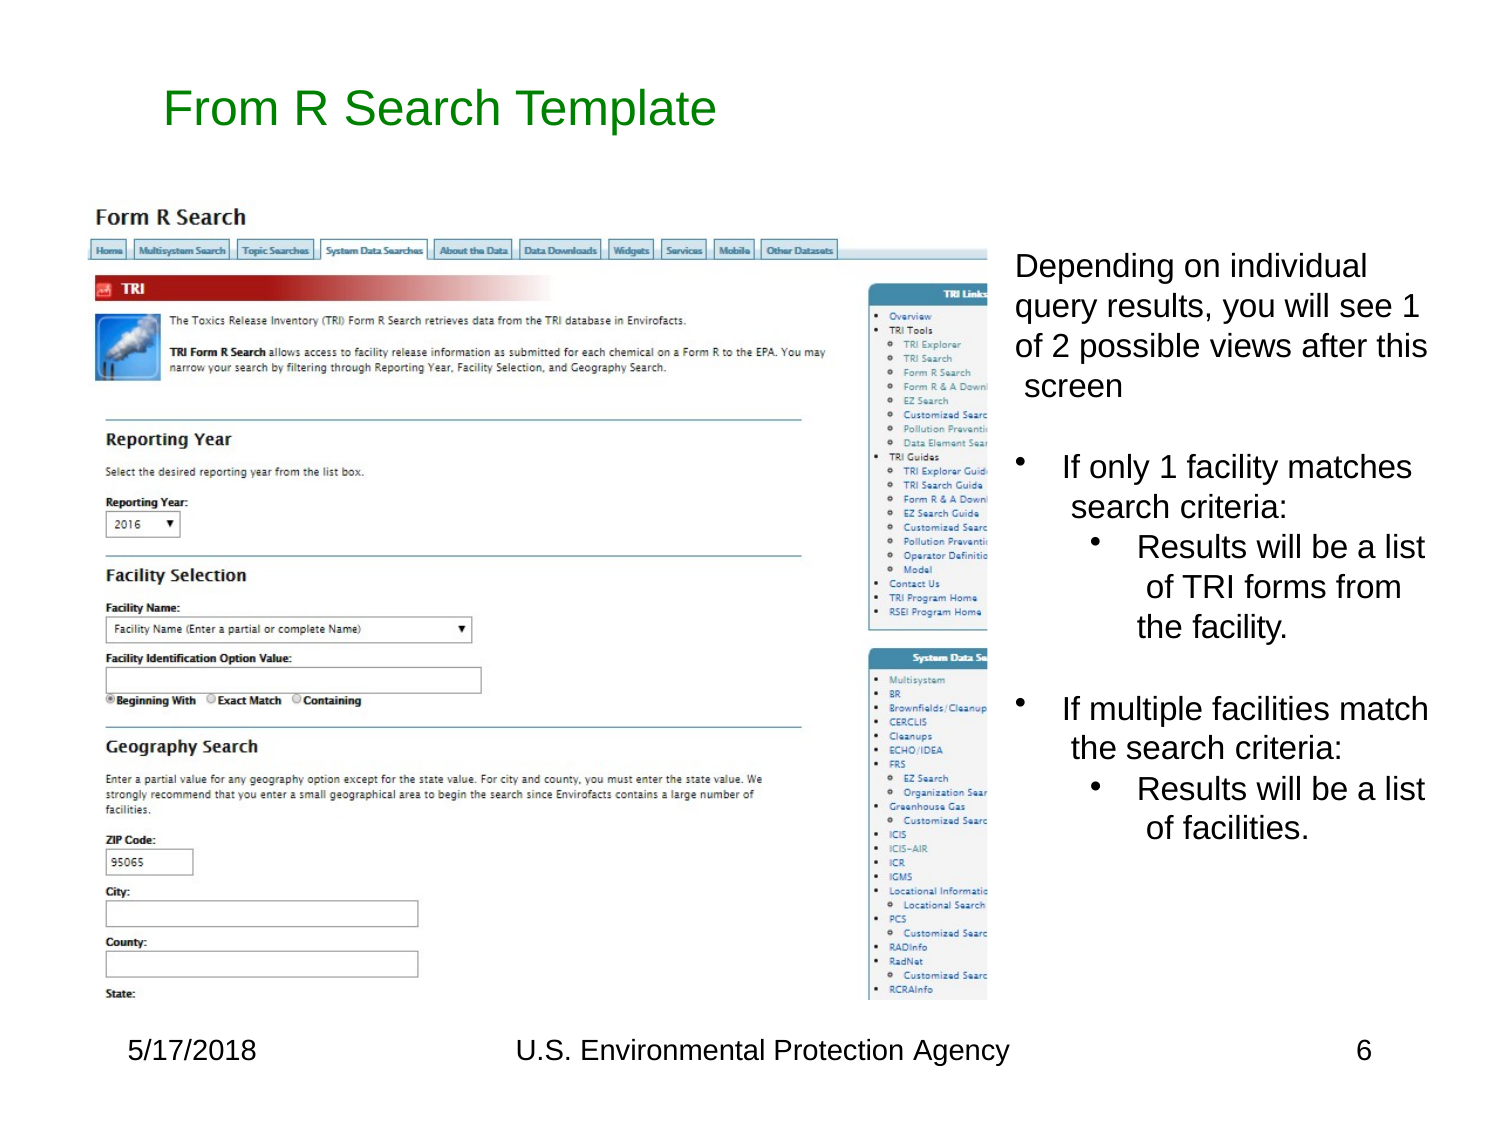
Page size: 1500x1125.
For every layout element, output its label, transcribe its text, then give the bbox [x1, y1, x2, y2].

title From R Search Template [162, 75, 1338, 138]
text_box 5/17/2018 [125, 1032, 260, 1067]
text_box [87, 200, 988, 1000]
text_box 6 [1351, 1032, 1377, 1067]
text_box U.S. Environmental Protection Agency [513, 1032, 1012, 1067]
text_box Depending on individual query results, you will see 1 of 2 possible views after this screen If only 1 facility matches search criteria: Results will be a list of TRI forms from the facility. If multiple facilities match the search criteria: Results will be a list of facilities. [1012, 242, 1435, 847]
